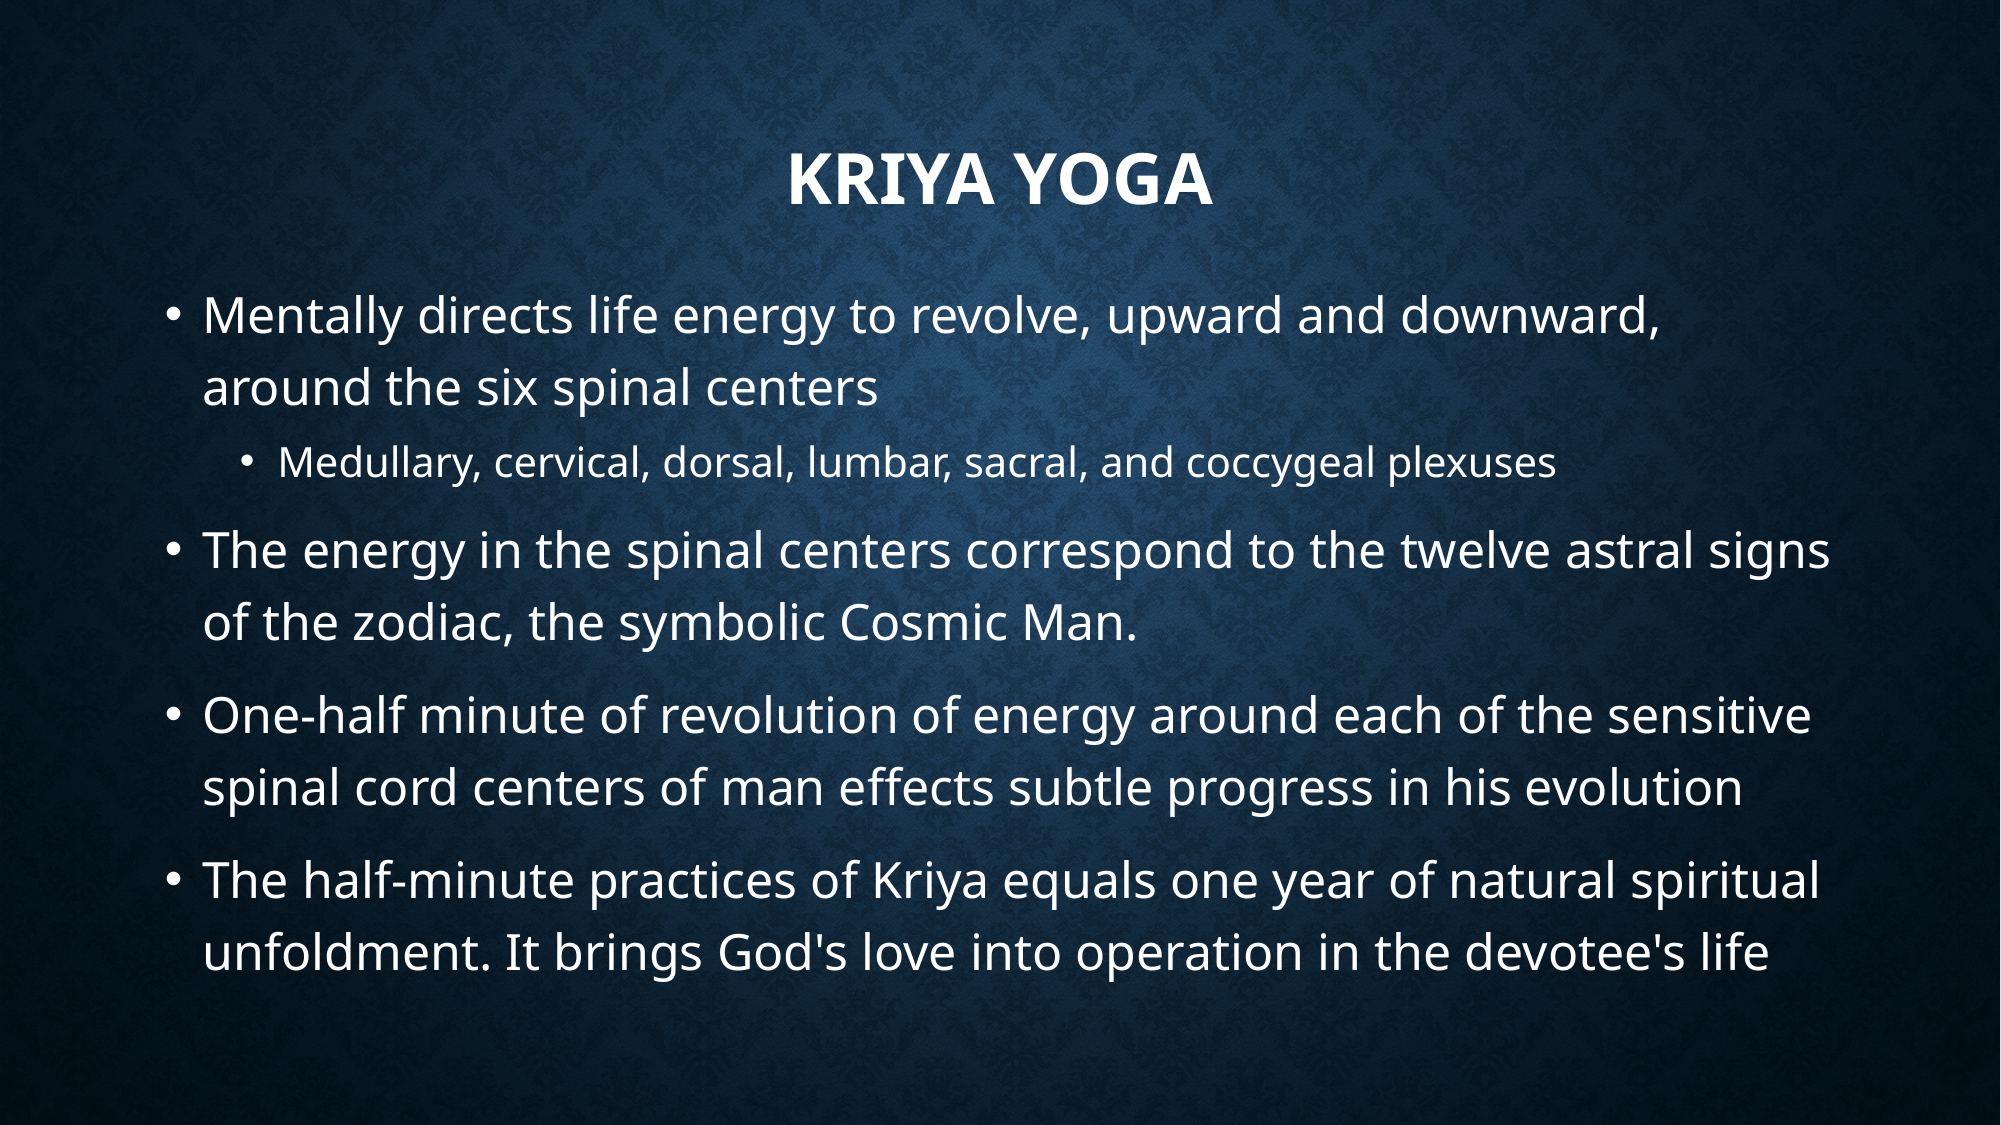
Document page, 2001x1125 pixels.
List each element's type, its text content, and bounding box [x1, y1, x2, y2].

title Kriya Yoga [149, 99, 1849, 263]
list Mentally directs life energy to revolve, upward and downward, around the six spinal centers Medullary, cervical, dorsal, lumbar, sacral, and coccygeal plexuses The energy in the spinal centers correspond to the twelve astral signs of the zodiac, the symbolic Cosmic Man. One-half minute of revolution of energy around each of the sensitive spinal cord centers of man effects subtle progress in his evolution The half-minute practices of Kriya equals one year of natural spiritual unfoldment. It brings God's love into operation in the devotee's life [149, 263, 1849, 950]
